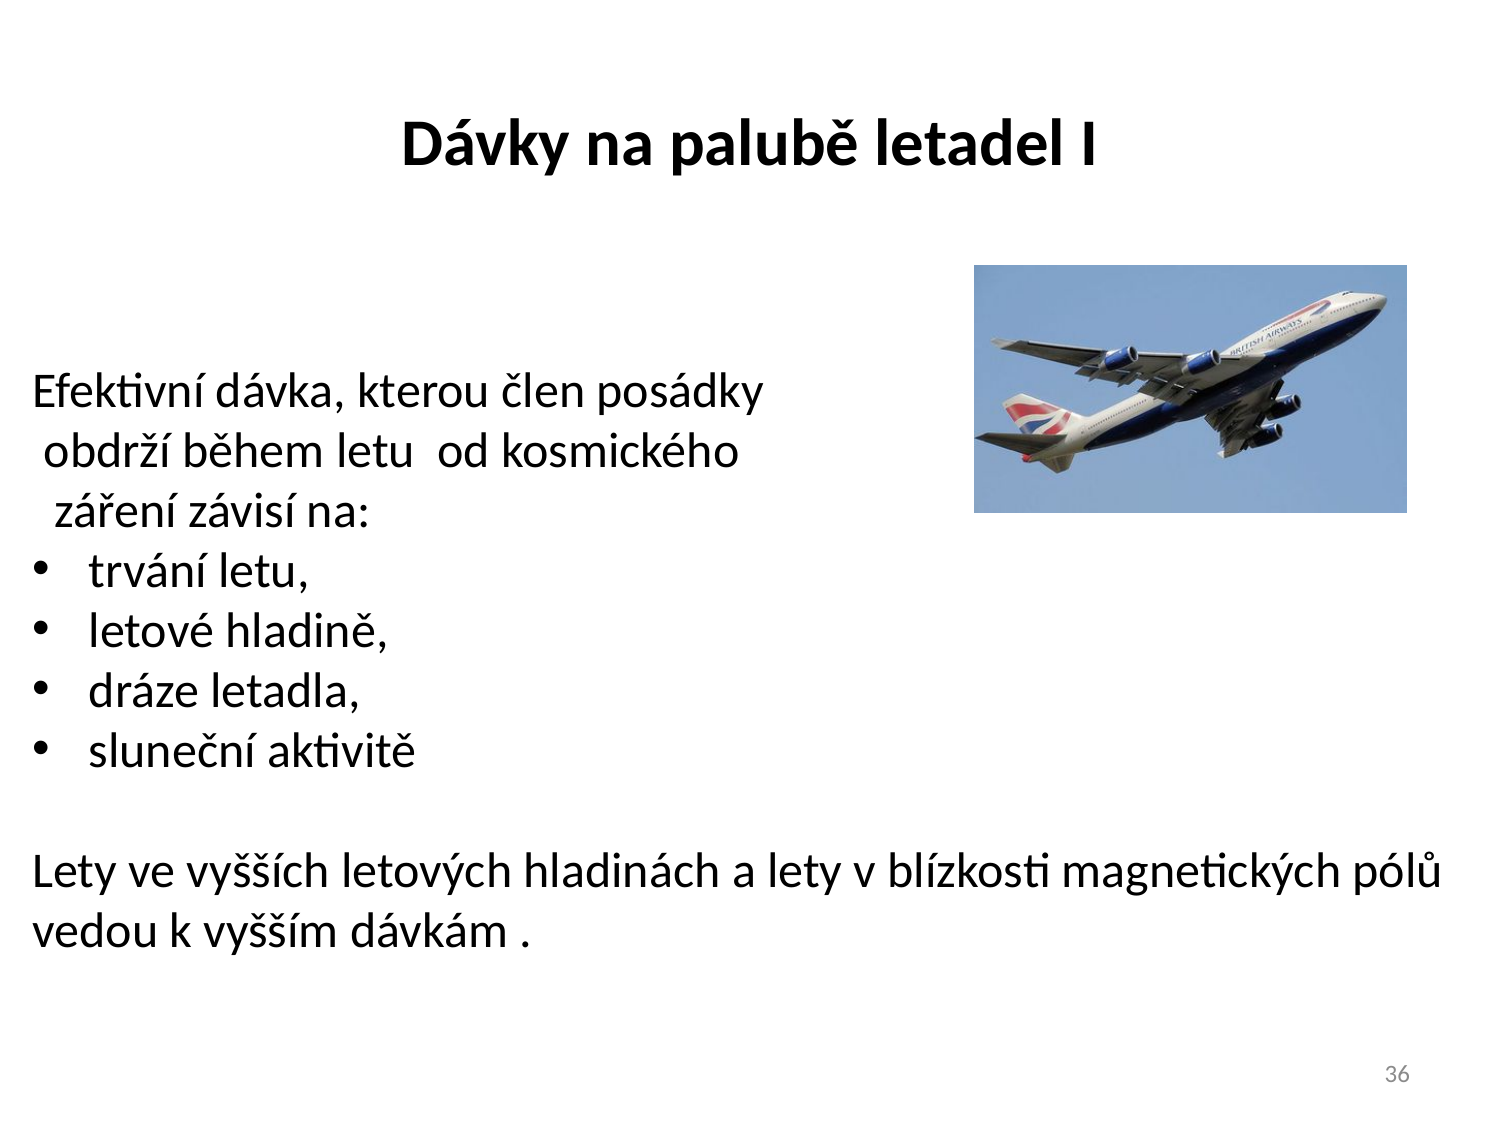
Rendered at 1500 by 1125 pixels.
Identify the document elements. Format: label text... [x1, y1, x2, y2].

text_box Efektivní dávka, kterou člen posádky obdrží během letu od kosmického záření závisí na: trvání letu, letové hladině, dráze letadla, sluneční aktivitě Lety ve vyšších letových hladinách a lety v blízkosti magnetických pólů vedou k vyšším dávkám . [17, 349, 1500, 1010]
title Dávky na palubě letadel I [75, 45, 1425, 233]
slide_number 36 [1074, 1042, 1425, 1103]
picture [974, 265, 1407, 513]
